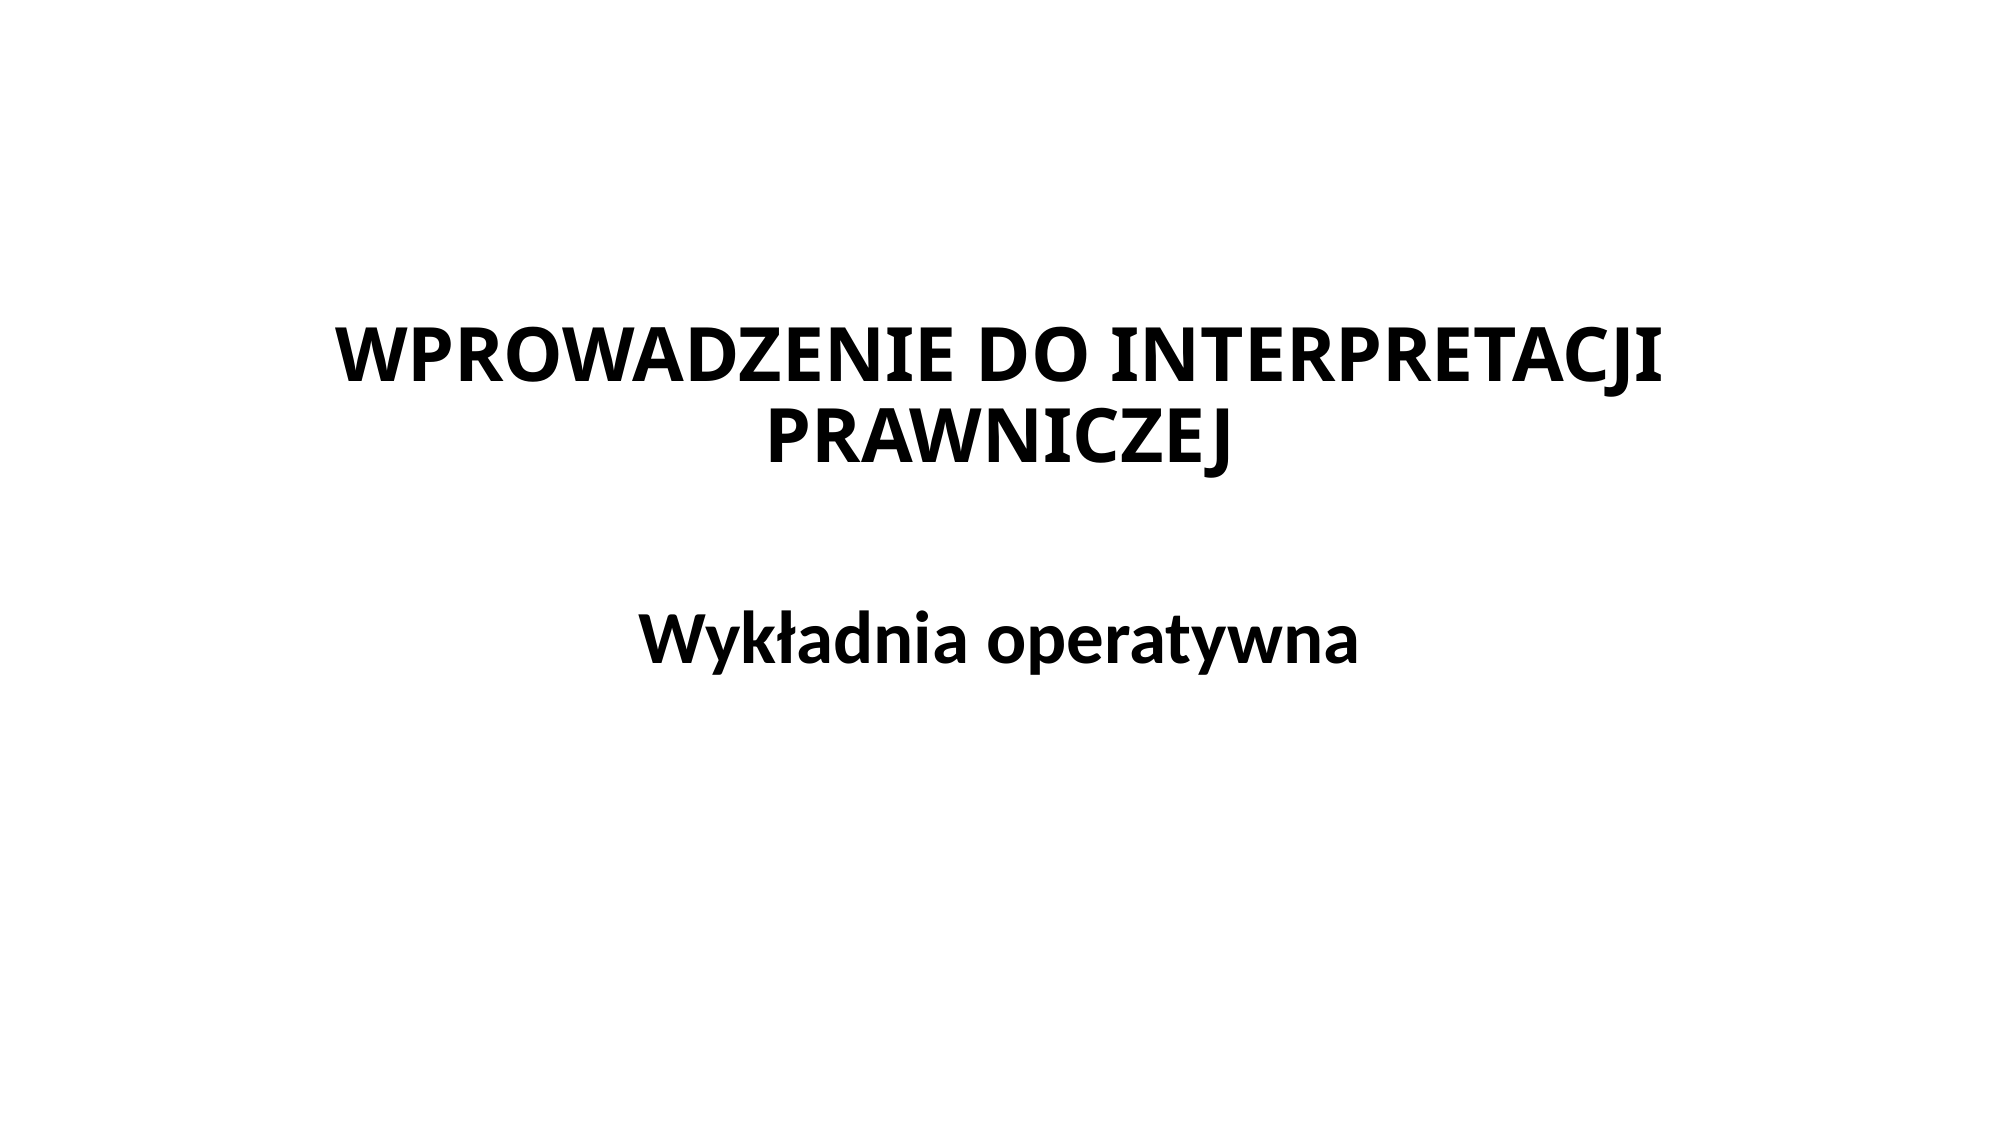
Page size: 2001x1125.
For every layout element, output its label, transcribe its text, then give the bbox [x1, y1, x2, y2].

subtitle Wykładnia operatywna [249, 590, 1750, 863]
title WPROWADZENIE DO INTERPRETACJI PRAWNICZEJ [249, 184, 1750, 576]
